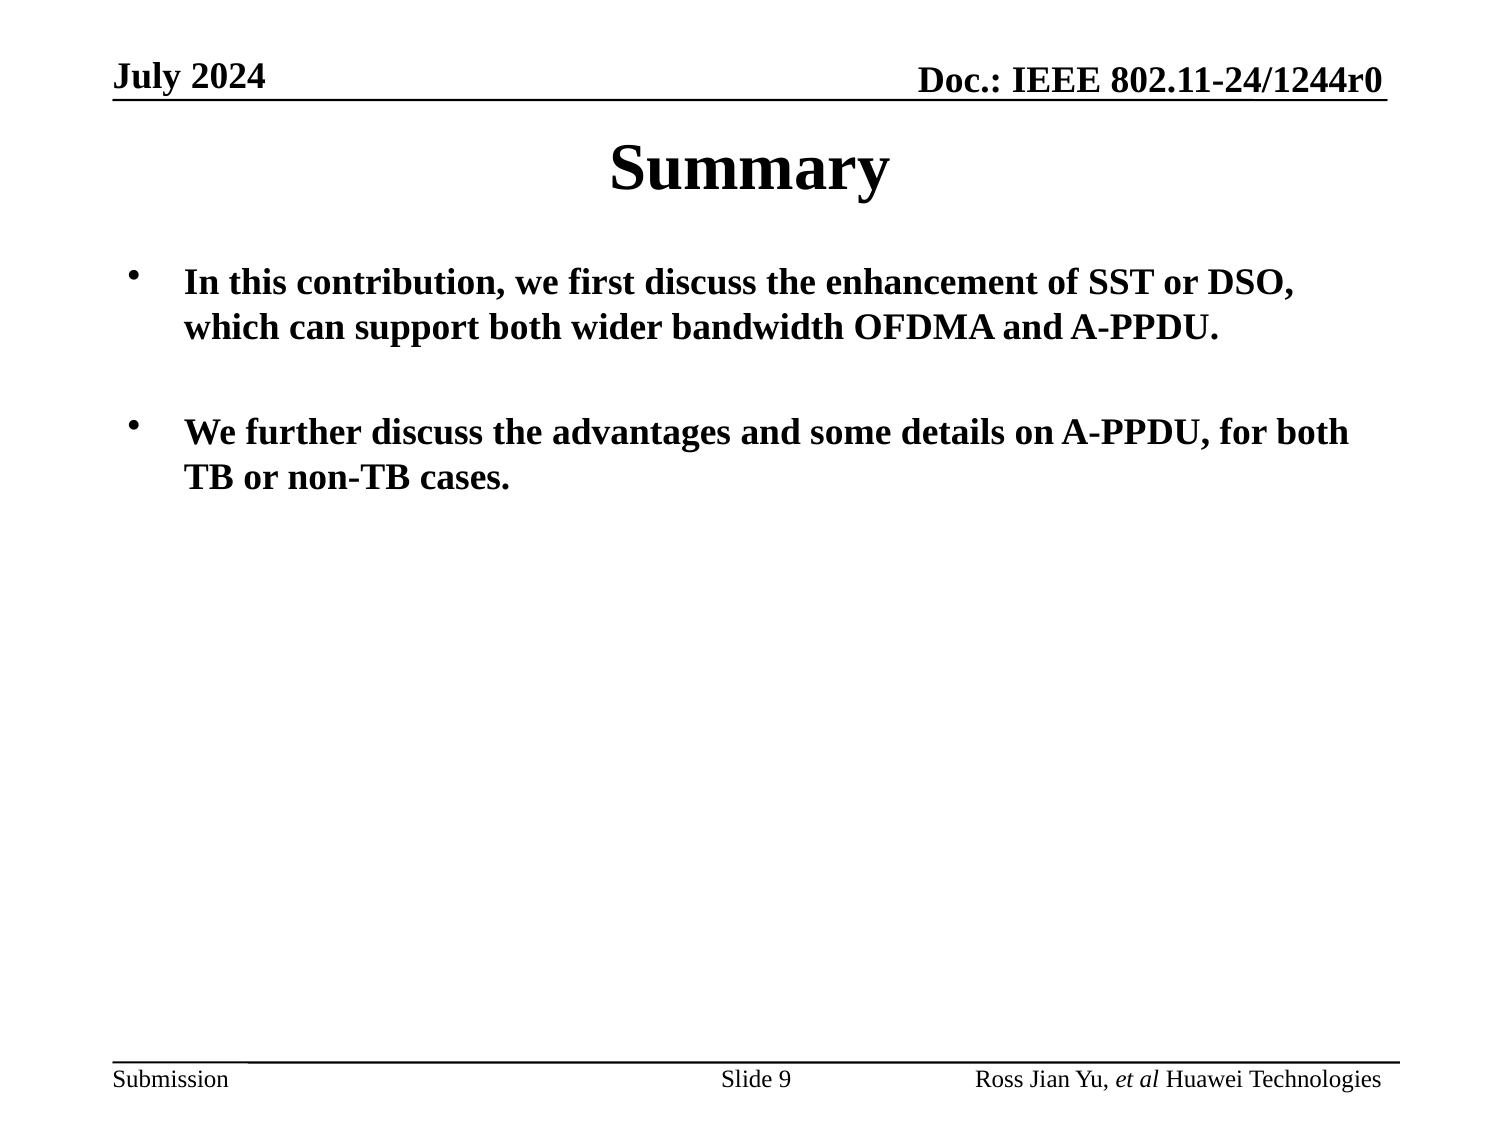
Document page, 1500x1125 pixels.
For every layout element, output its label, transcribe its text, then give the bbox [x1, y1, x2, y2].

title Summary [112, 112, 1388, 213]
list In this contribution, we first discuss the enhancement of SST or DSO, which can support both wider bandwidth OFDMA and A-PPDU. We further discuss the advantages and some details on A-PPDU, for both TB or non-TB cases. [112, 249, 1388, 1001]
slide_number Slide 9 [712, 1061, 800, 1093]
